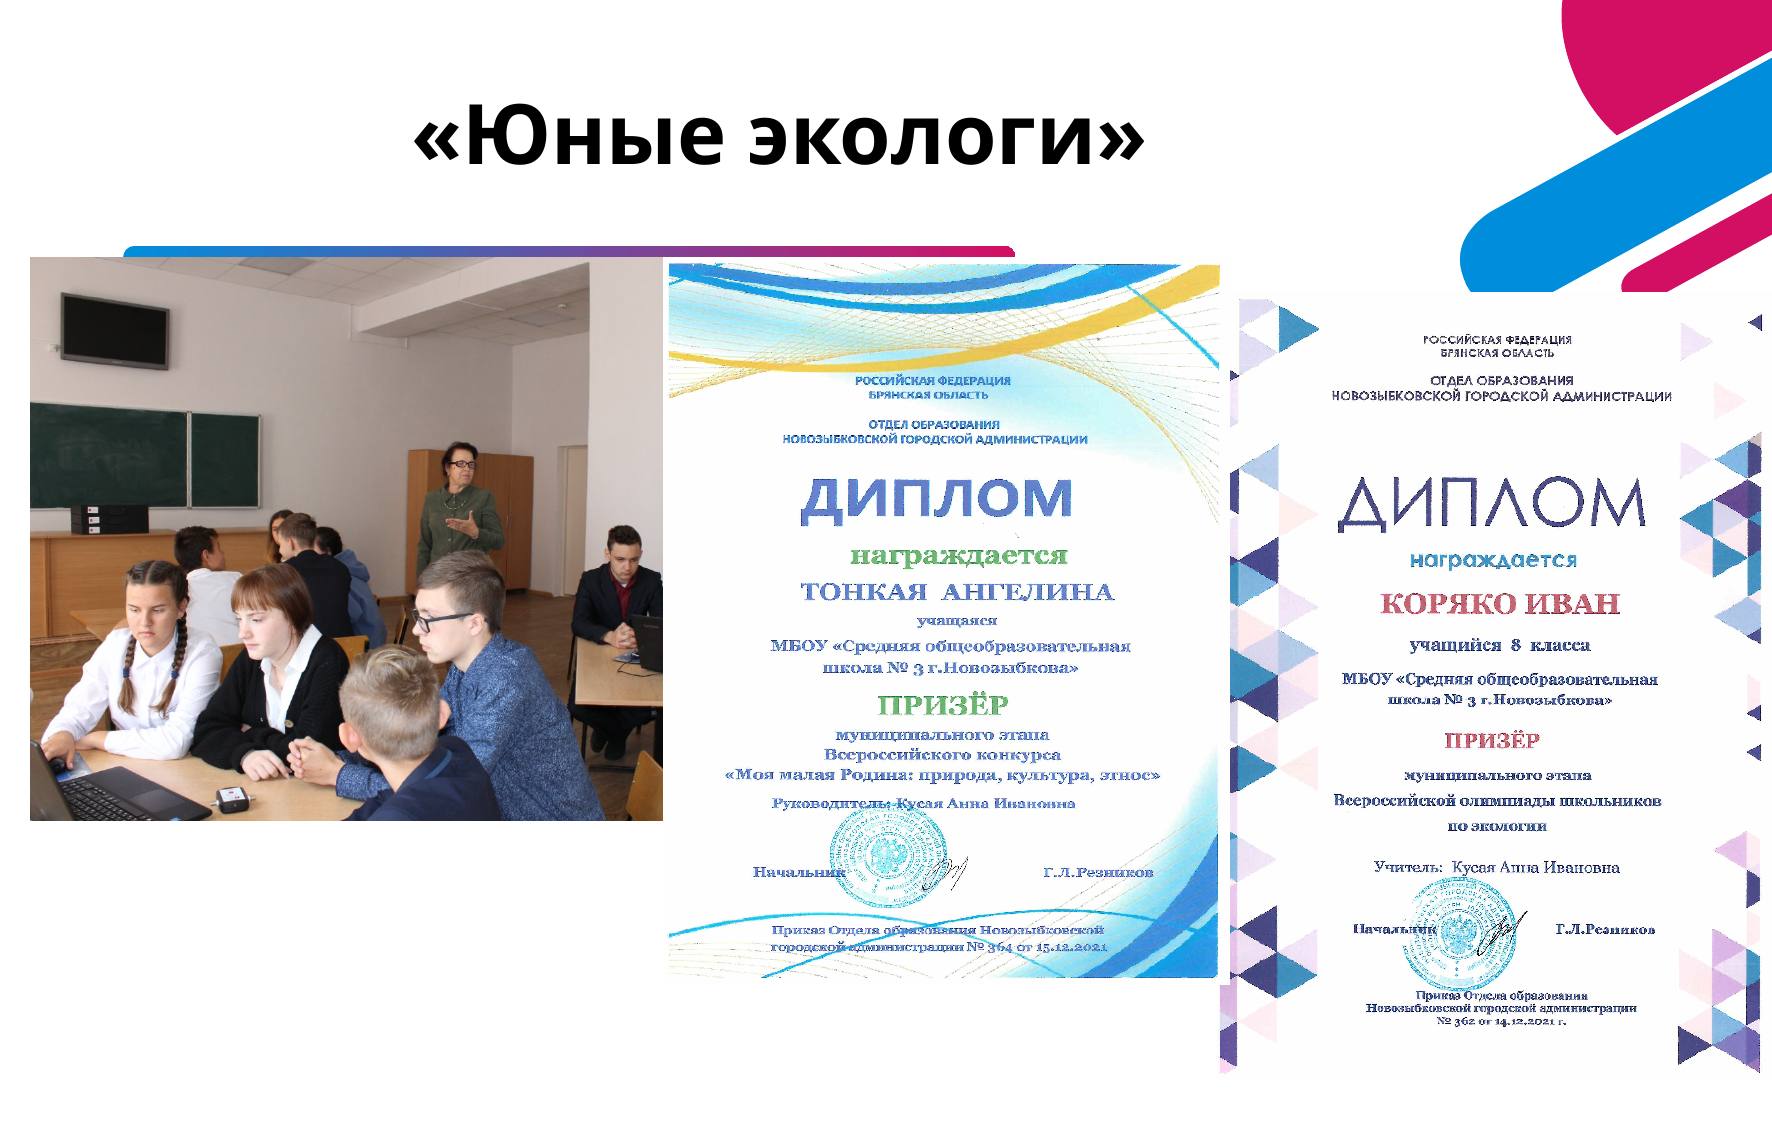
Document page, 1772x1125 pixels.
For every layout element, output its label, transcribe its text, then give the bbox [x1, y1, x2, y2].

title «Юные экологи» [121, 59, 1438, 215]
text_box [1214, 292, 1772, 1081]
picture [30, 257, 663, 821]
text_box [663, 257, 1230, 985]
